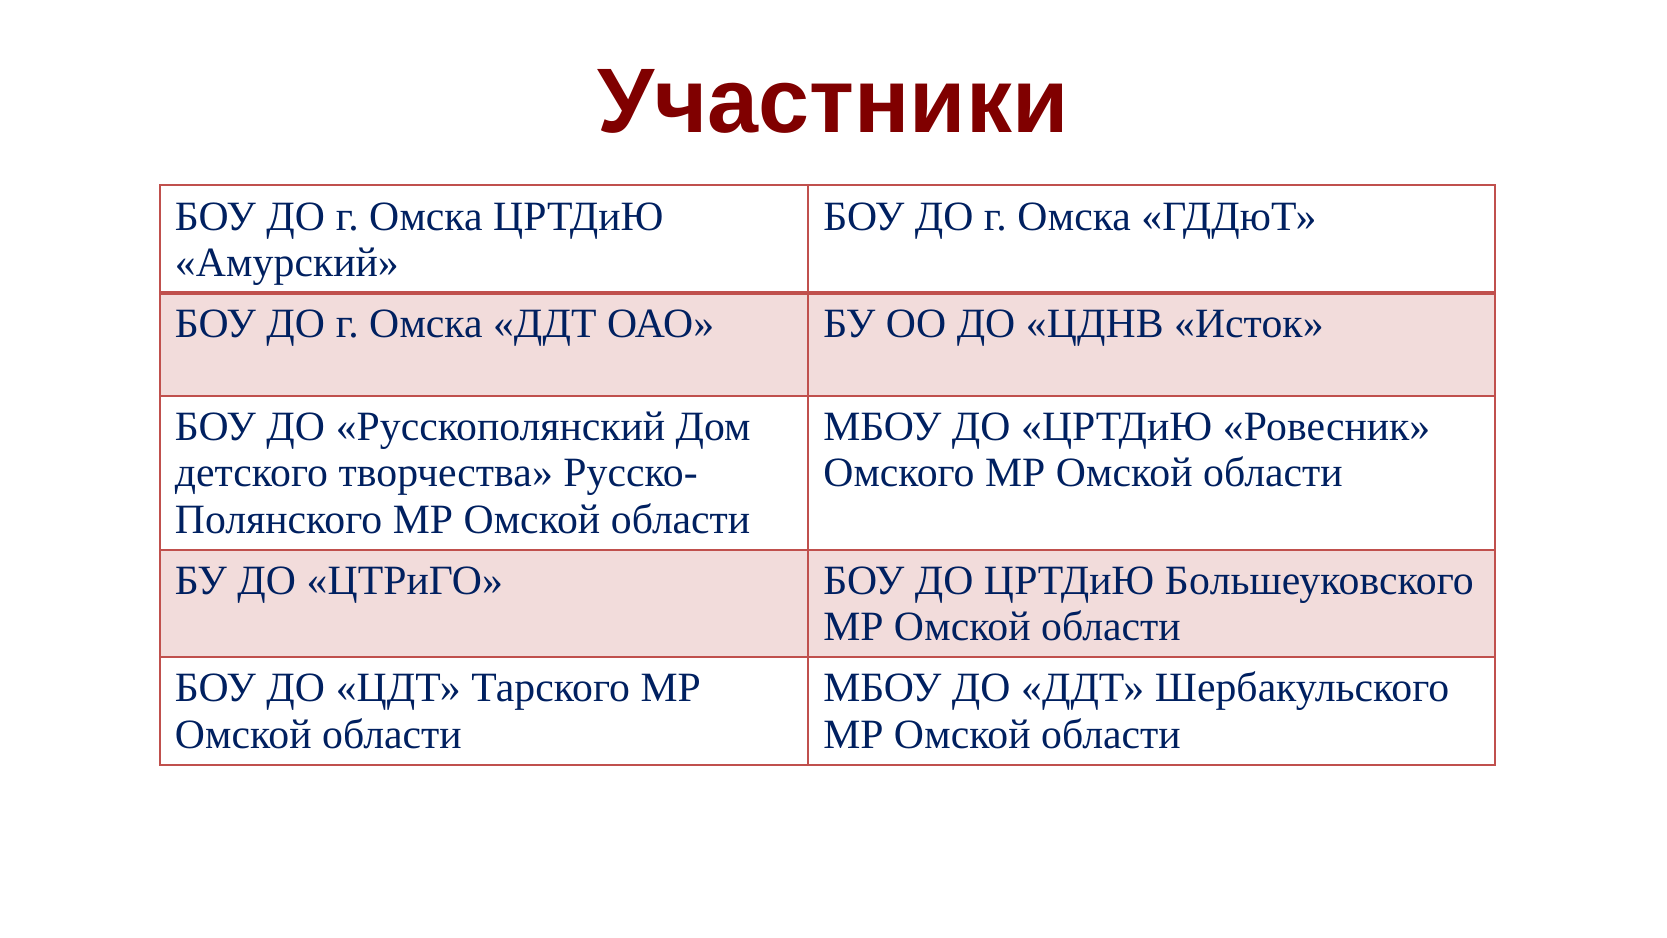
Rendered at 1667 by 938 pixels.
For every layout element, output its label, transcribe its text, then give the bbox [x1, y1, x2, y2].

table_cell МБОУ ДО «ЦРТДиЮ «Ровесник» Омского МР Омской области [809, 397, 1494, 549]
table_cell БУ ДО «ЦТРиГО» [161, 551, 807, 656]
title Участники [158, 17, 1509, 174]
table_cell БОУ ДО «ЦДТ» Тарского МР Омской области [161, 658, 807, 764]
table_header БОУ ДО г. Омска ЦРТДиЮ «Амурский» [161, 186, 807, 291]
table_cell МБОУ ДО «ДДТ» Шербакульского МР Омской области [809, 658, 1494, 764]
table_cell БУ ОО ДО «ЦДНВ «Исток» [809, 295, 1494, 395]
table_header БОУ ДО г. Омска «ГДДюТ» [809, 186, 1494, 291]
table_cell БОУ ДО ЦРТДиЮ Бoльшеуковского МР Омской области [809, 551, 1494, 656]
table_cell БОУ ДО г. Омска «ДДТ ОАО» [161, 295, 807, 395]
table_cell БОУ ДО «Русскополянский Дом детского творчества» Русско-Полянского МР Омской области [161, 397, 807, 549]
